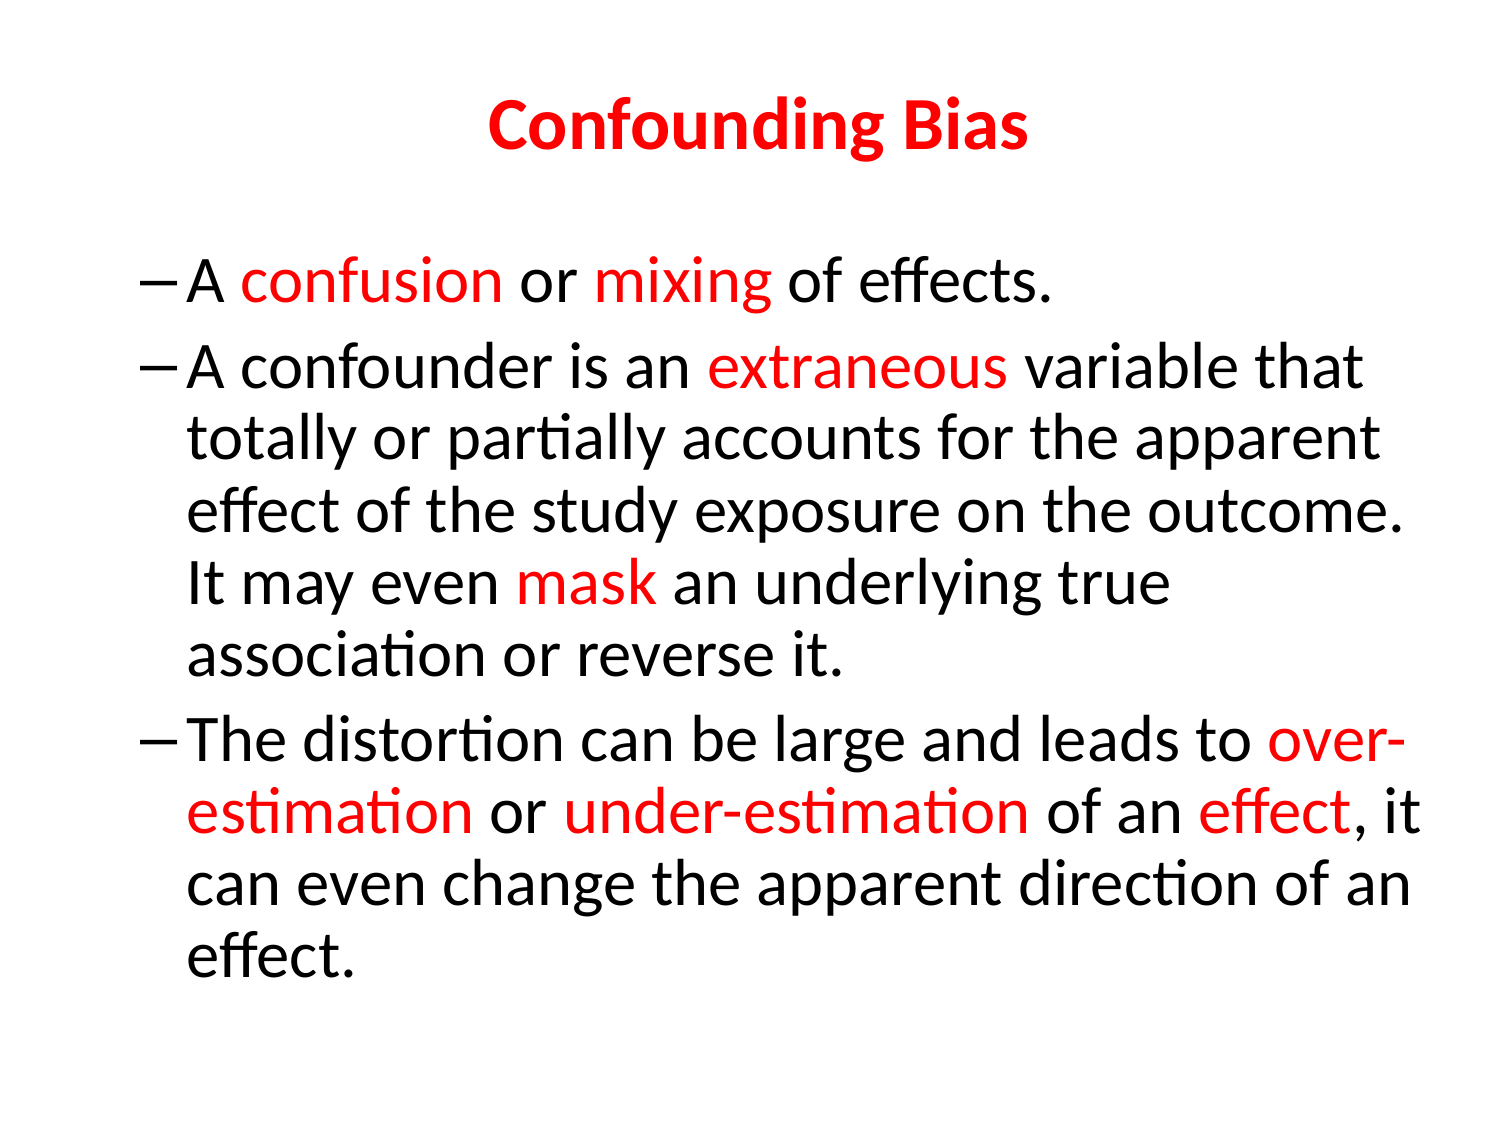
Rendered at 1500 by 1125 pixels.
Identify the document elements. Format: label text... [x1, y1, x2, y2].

title Confounding Bias [112, 50, 1407, 200]
list A confusion or mixing of effects. A confounder is an extraneous variable that totally or partially accounts for the apparent effect of the study exposure on the outcome. It may even mask an underlying true association or reverse it. The distortion can be large and leads to over-estimation or under-estimation of an effect, it can even change the apparent direction of an effect. [50, 237, 1450, 1063]
